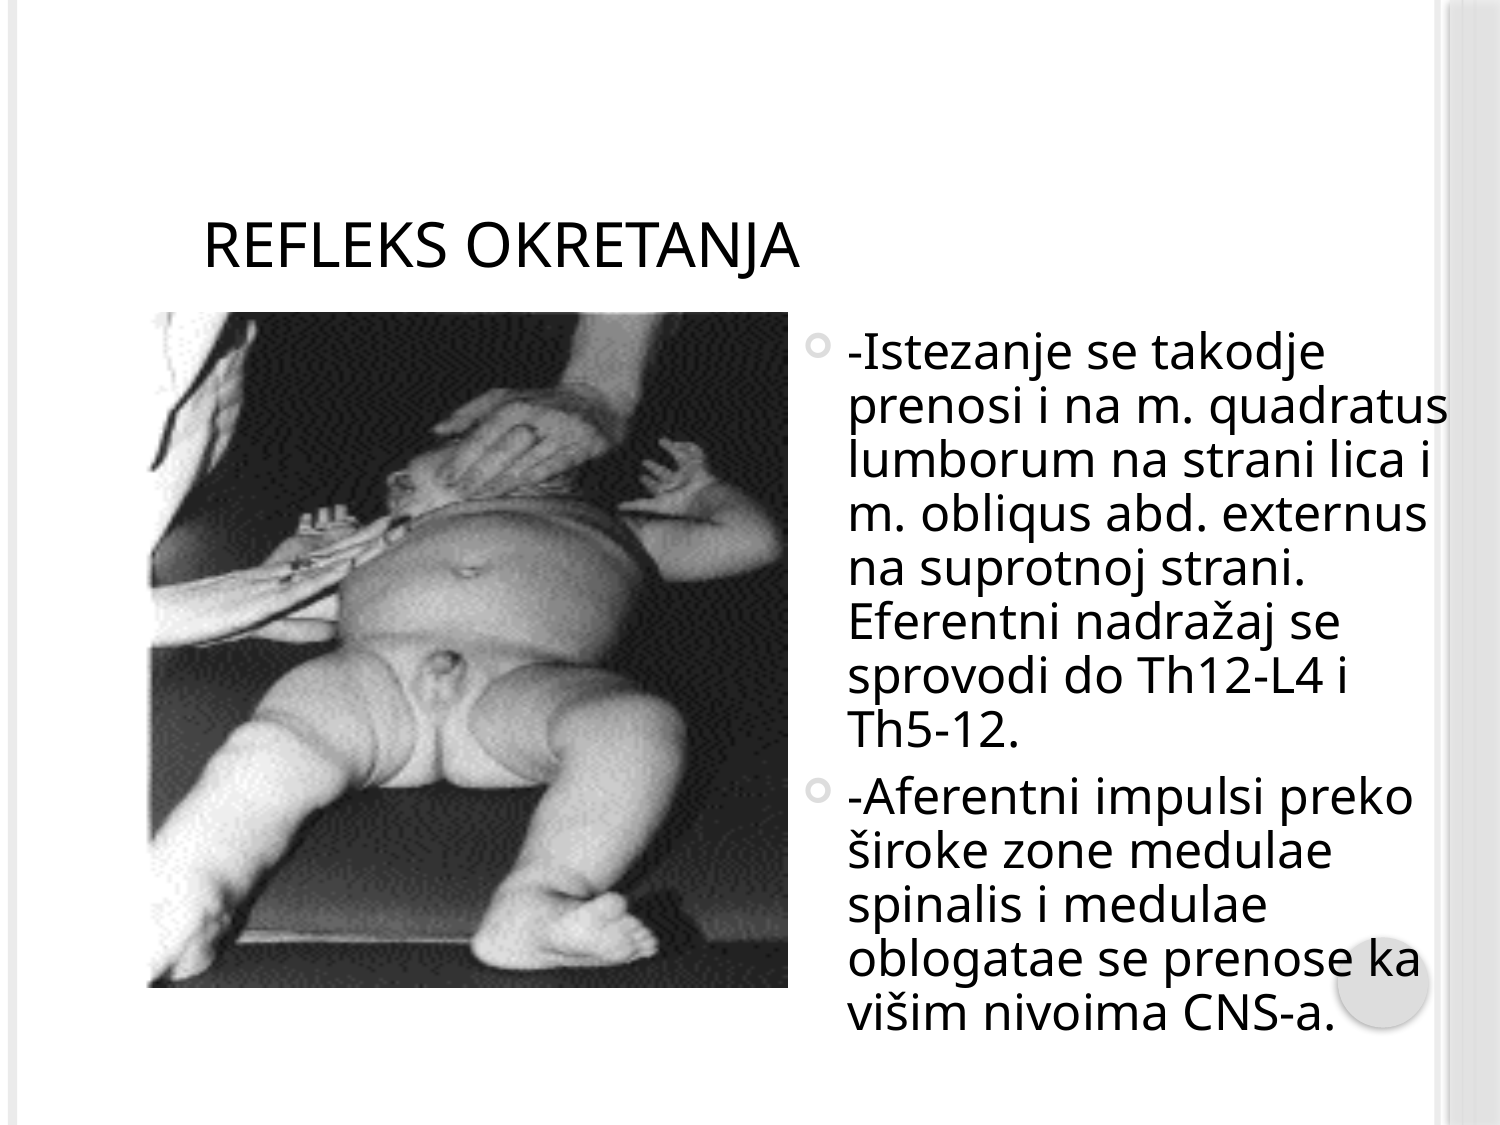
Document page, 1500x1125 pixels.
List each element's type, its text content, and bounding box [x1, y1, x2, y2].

list -Istezanje se takodje prenosi i na m. quadratus lumborum na strani lica i m. obliqus abd. externus na suprotnoj strani. Eferentni nadražaj se sprovodi do Th12-L4 i Th5-12. -Aferentni impulsi preko široke zone medulae spinalis i medulae oblogatae se prenose ka višim nivoima CNS-a. [790, 318, 1468, 995]
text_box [136, 311, 788, 988]
title Refleks okretanja [187, 99, 1463, 288]
